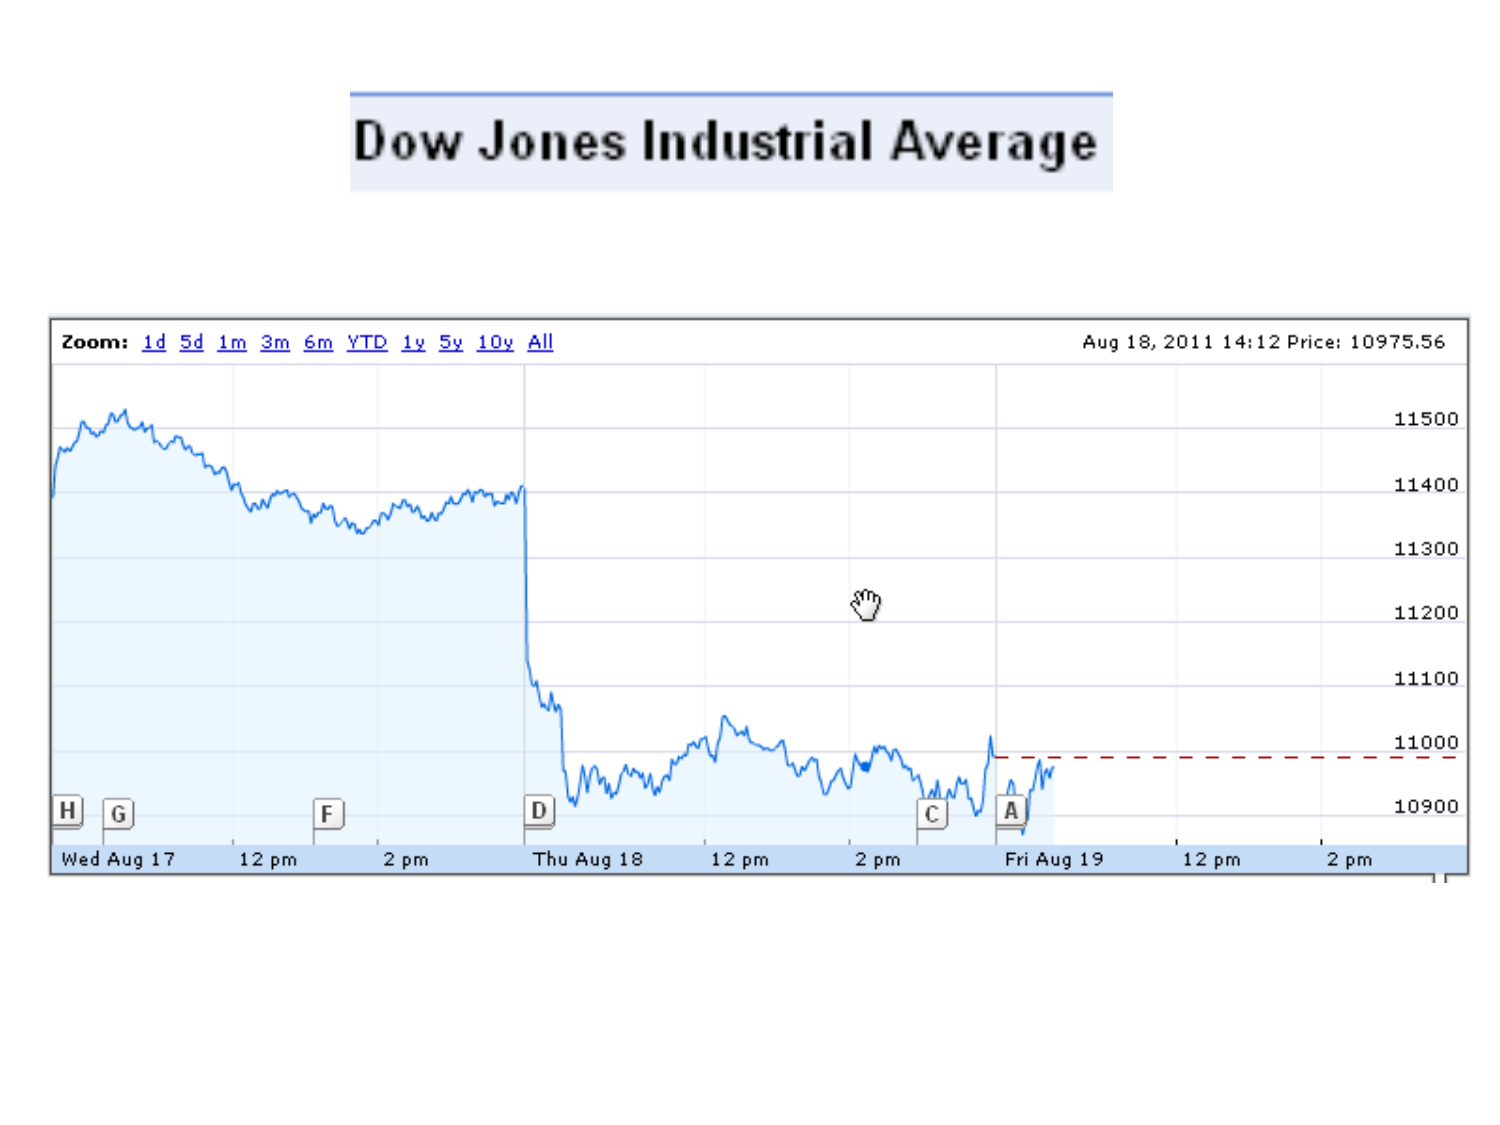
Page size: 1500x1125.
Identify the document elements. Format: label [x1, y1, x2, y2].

picture [349, 62, 1113, 201]
picture [37, 313, 1476, 884]
